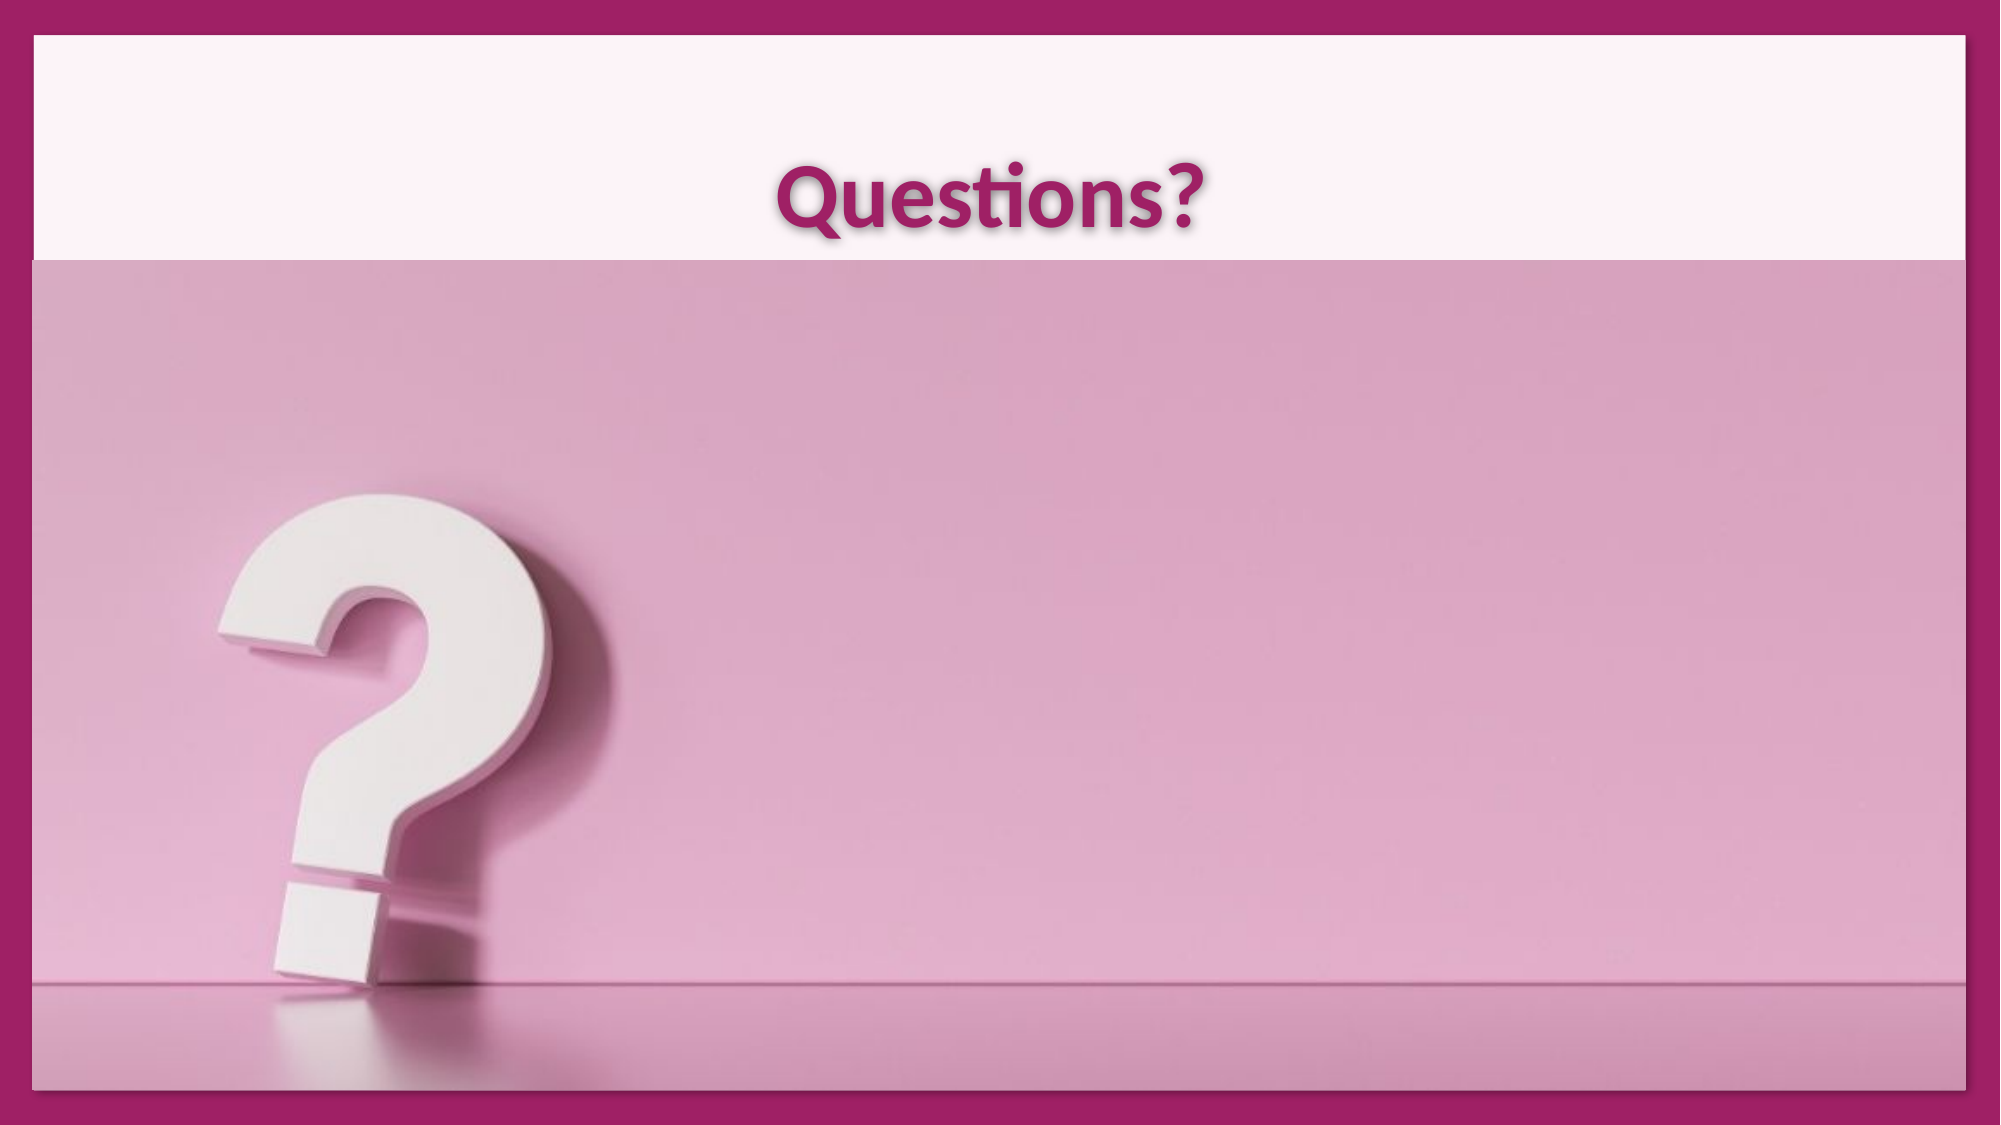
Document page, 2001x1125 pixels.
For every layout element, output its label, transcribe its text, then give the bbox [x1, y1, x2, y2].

title Questions? [117, 75, 1887, 260]
picture [32, 260, 1966, 1091]
